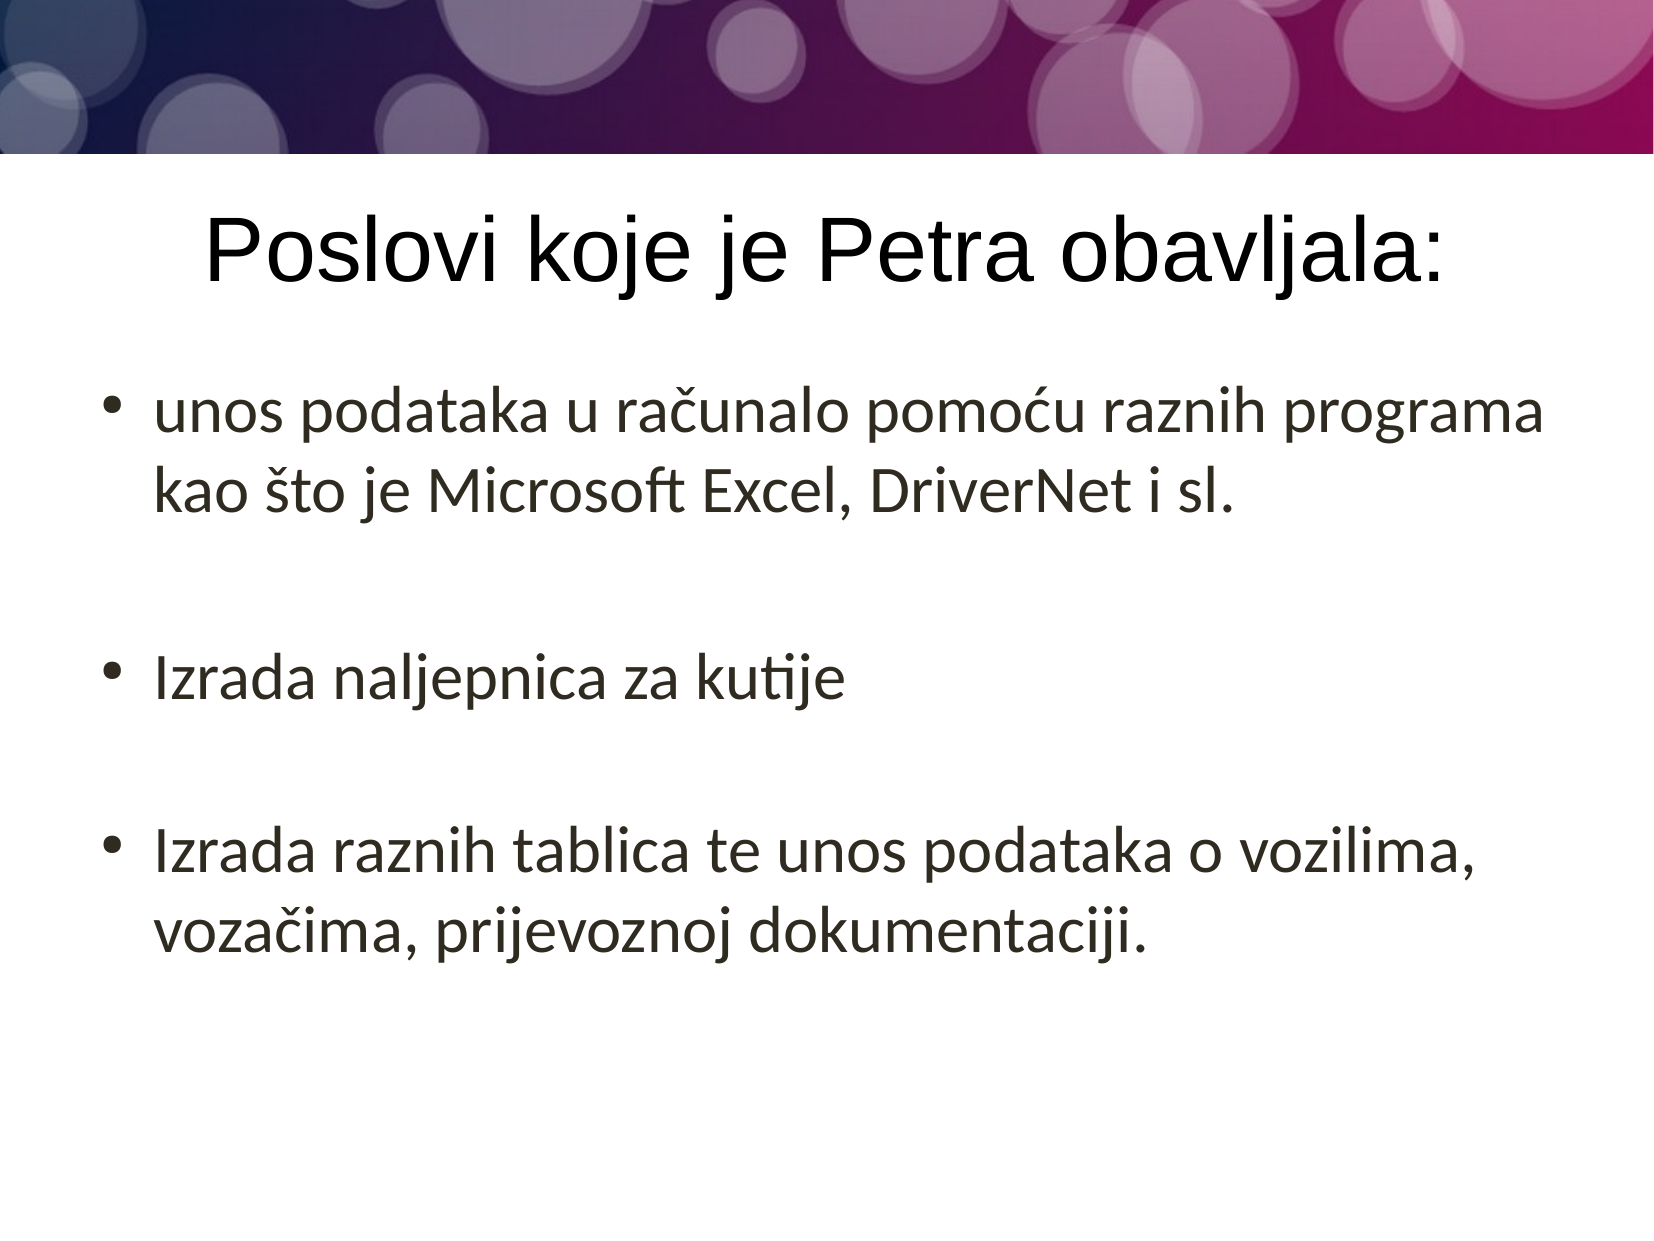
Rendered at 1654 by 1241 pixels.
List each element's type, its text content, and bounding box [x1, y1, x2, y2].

title Poslovi koje je Petra obavljala: [82, 159, 1571, 331]
list unos podataka u računalo pomoću raznih programa kao što je Microsoft Excel, DriverNet i sl. Izrada naljepnica za kutije Izrada raznih tablica te unos podataka o vozilima, vozačima, prijevoznoj dokumentaciji. [82, 366, 1571, 1087]
picture [0, 0, 1654, 154]
